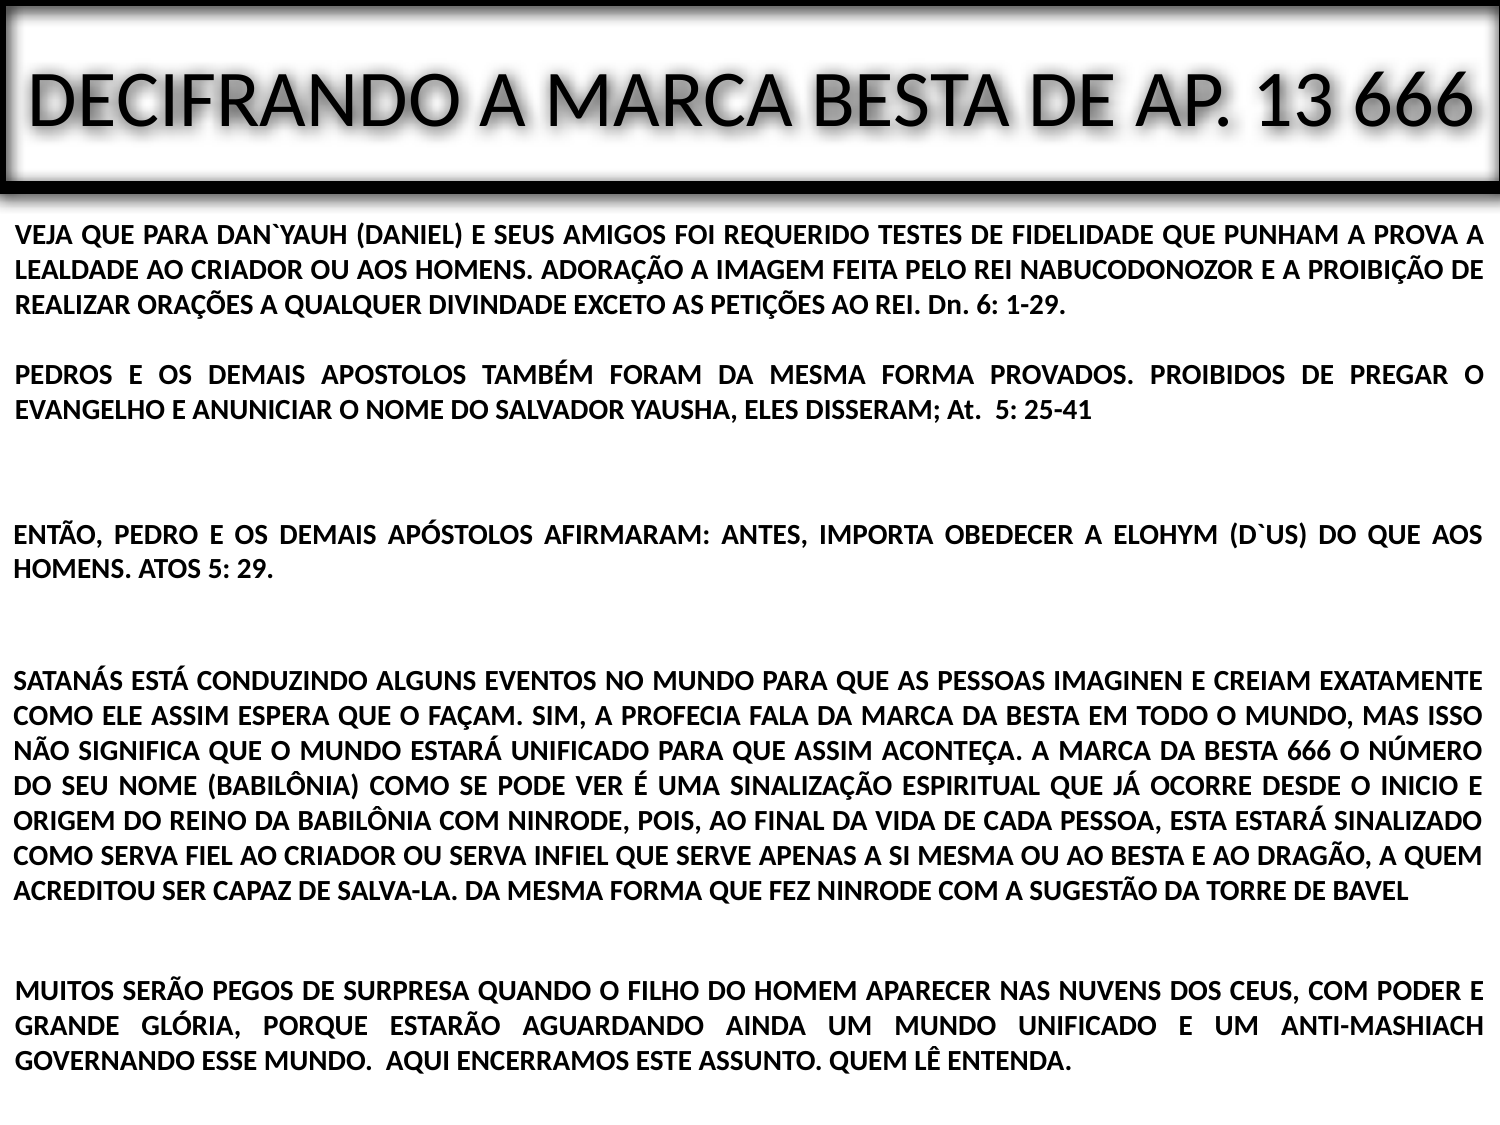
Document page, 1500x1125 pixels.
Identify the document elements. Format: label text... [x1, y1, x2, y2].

title DECIFRANDO A MARCA BESTA DE AP. 13 666 [0, 0, 1500, 188]
text_box MUITOS SERÃO PEGOS DE SURPRESA QUANDO O FILHO DO HOMEM APARECER NAS NUVENS DOS CEUS, COM PODER E GRANDE GLÓRIA, PORQUE ESTARÃO AGUARDANDO AINDA UM MUNDO UNIFICADO E UM ANTI-MASHIACH GOVERNANDO ESSE MUNDO. AQUI ENCERRAMOS ESTE ASSUNTO. QUEM LÊ ENTENDA. [0, 964, 1500, 1084]
text_box ENTÃO, PEDRO E OS DEMAIS APÓSTOLOS AFIRMARAM: ANTES, IMPORTA OBEDECER A ELOHYM (D`US) DO QUE AOS HOMENS. ATOS 5: 29. [0, 507, 1499, 593]
text_box VEJA QUE PARA DAN`YAUH (DANIEL) E SEUS AMIGOS FOI REQUERIDO TESTES DE FIDELIDADE QUE PUNHAM A PROVA A LEALDADE AO CRIADOR OU AOS HOMENS. ADORAÇÃO A IMAGEM FEITA PELO REI NABUCODONOZOR E A PROIBIÇÃO DE REALIZAR ORAÇÕES A QUALQUER DIVINDADE EXCETO AS PETIÇÕES AO REI. Dn. 6: 1-29. PEDROS E OS DEMAIS APOSTOLOS TAMBÉM FORAM DA MESMA FORMA PROVADOS. PROIBIDOS DE PREGAR O EVANGELHO E ANUNICIAR O NOME DO SALVADOR YAUSHA, ELES DISSERAM; At. 5: 25-41 [0, 208, 1500, 433]
text_box SATANÁS ESTÁ CONDUZINDO ALGUNS EVENTOS NO MUNDO PARA QUE AS PESSOAS IMAGINEN E CREIAM EXATAMENTE COMO ELE ASSIM ESPERA QUE O FAÇAM. SIM, A PROFECIA FALA DA MARCA DA BESTA EM TODO O MUNDO, MAS ISSO NÃO SIGNIFICA QUE O MUNDO ESTARÁ UNIFICADO PARA QUE ASSIM ACONTEÇA. A MARCA DA BESTA 666 O NÚMERO DO SEU NOME (BABILÔNIA) COMO SE PODE VER É UMA SINALIZAÇÃO ESPIRITUAL QUE JÁ OCORRE DESDE O INICIO E ORIGEM DO REINO DA BABILÔNIA COM NINRODE, POIS, AO FINAL DA VIDA DE CADA PESSOA, ESTA ESTARÁ SINALIZADO COMO SERVA FIEL AO CRIADOR OU SERVA INFIEL QUE SERVE APENAS A SI MESMA OU AO BESTA E AO DRAGÃO, A QUEM ACREDITOU SER CAPAZ DE SALVA-LA. DA MESMA FORMA QUE FEZ NINRODE COM A SUGESTÃO DA TORRE DE BAVEL [0, 654, 1499, 914]
